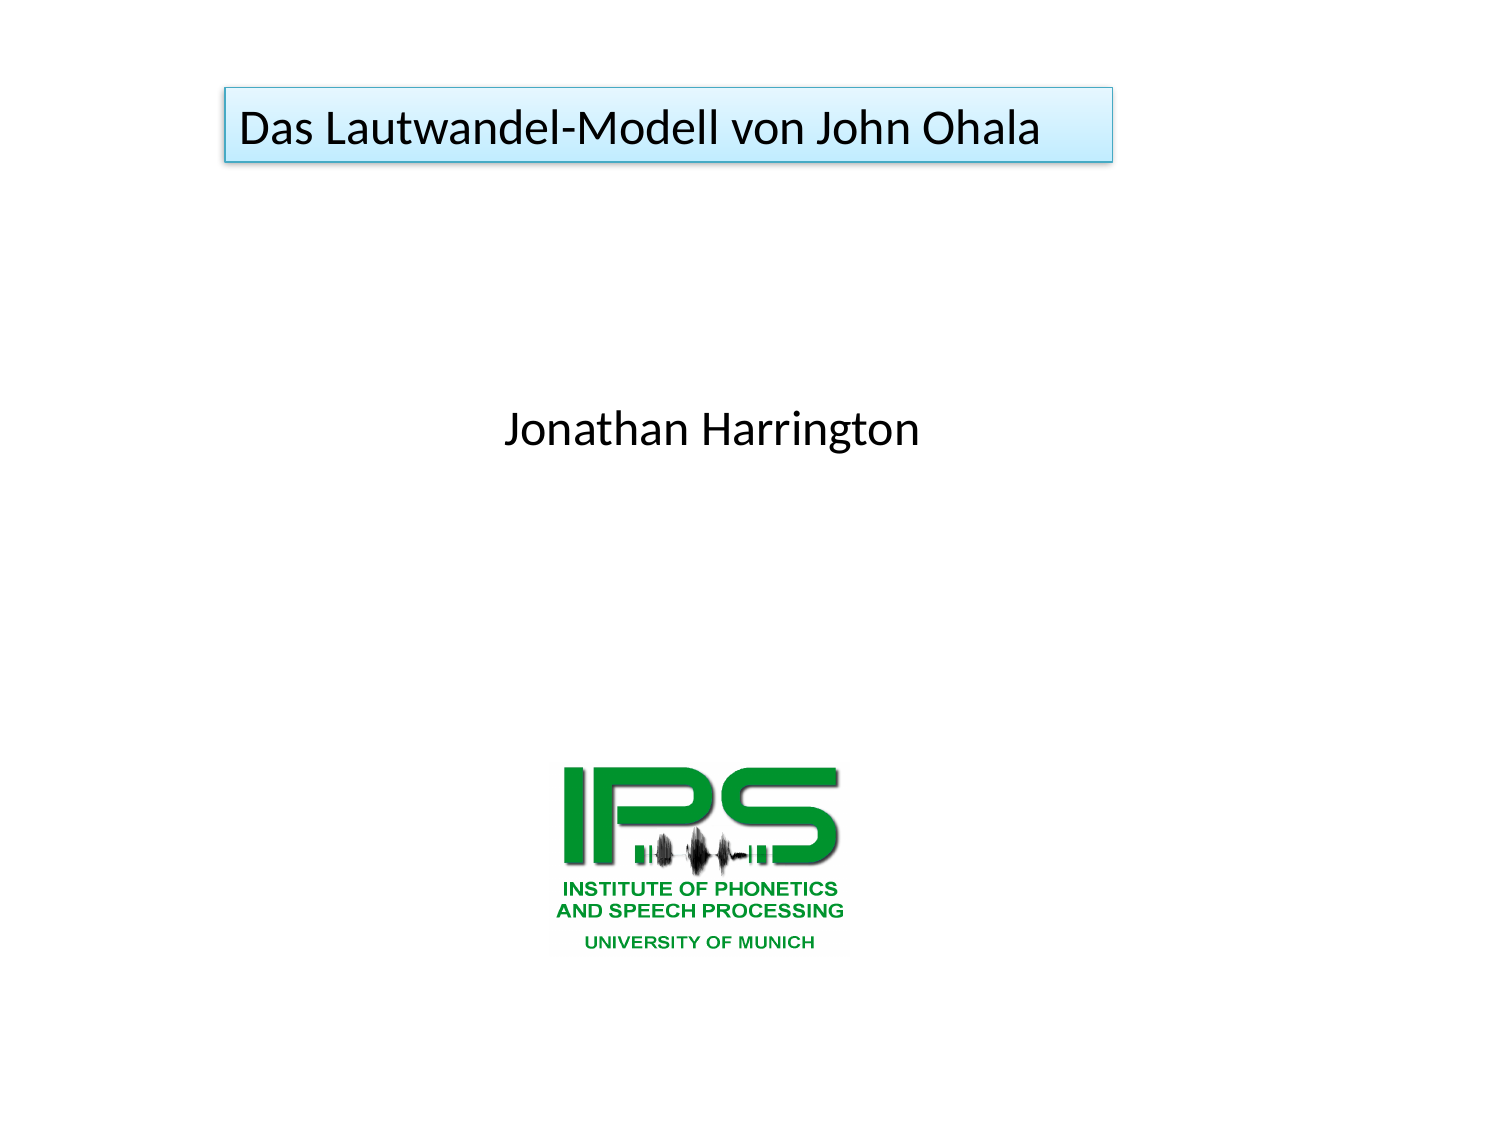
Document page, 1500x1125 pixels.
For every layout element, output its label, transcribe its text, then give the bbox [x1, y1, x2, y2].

text_box Das Lautwandel-Modell von John Ohala [224, 87, 1113, 163]
picture [549, 762, 850, 957]
text_box Jonathan Harrington [489, 387, 936, 463]
